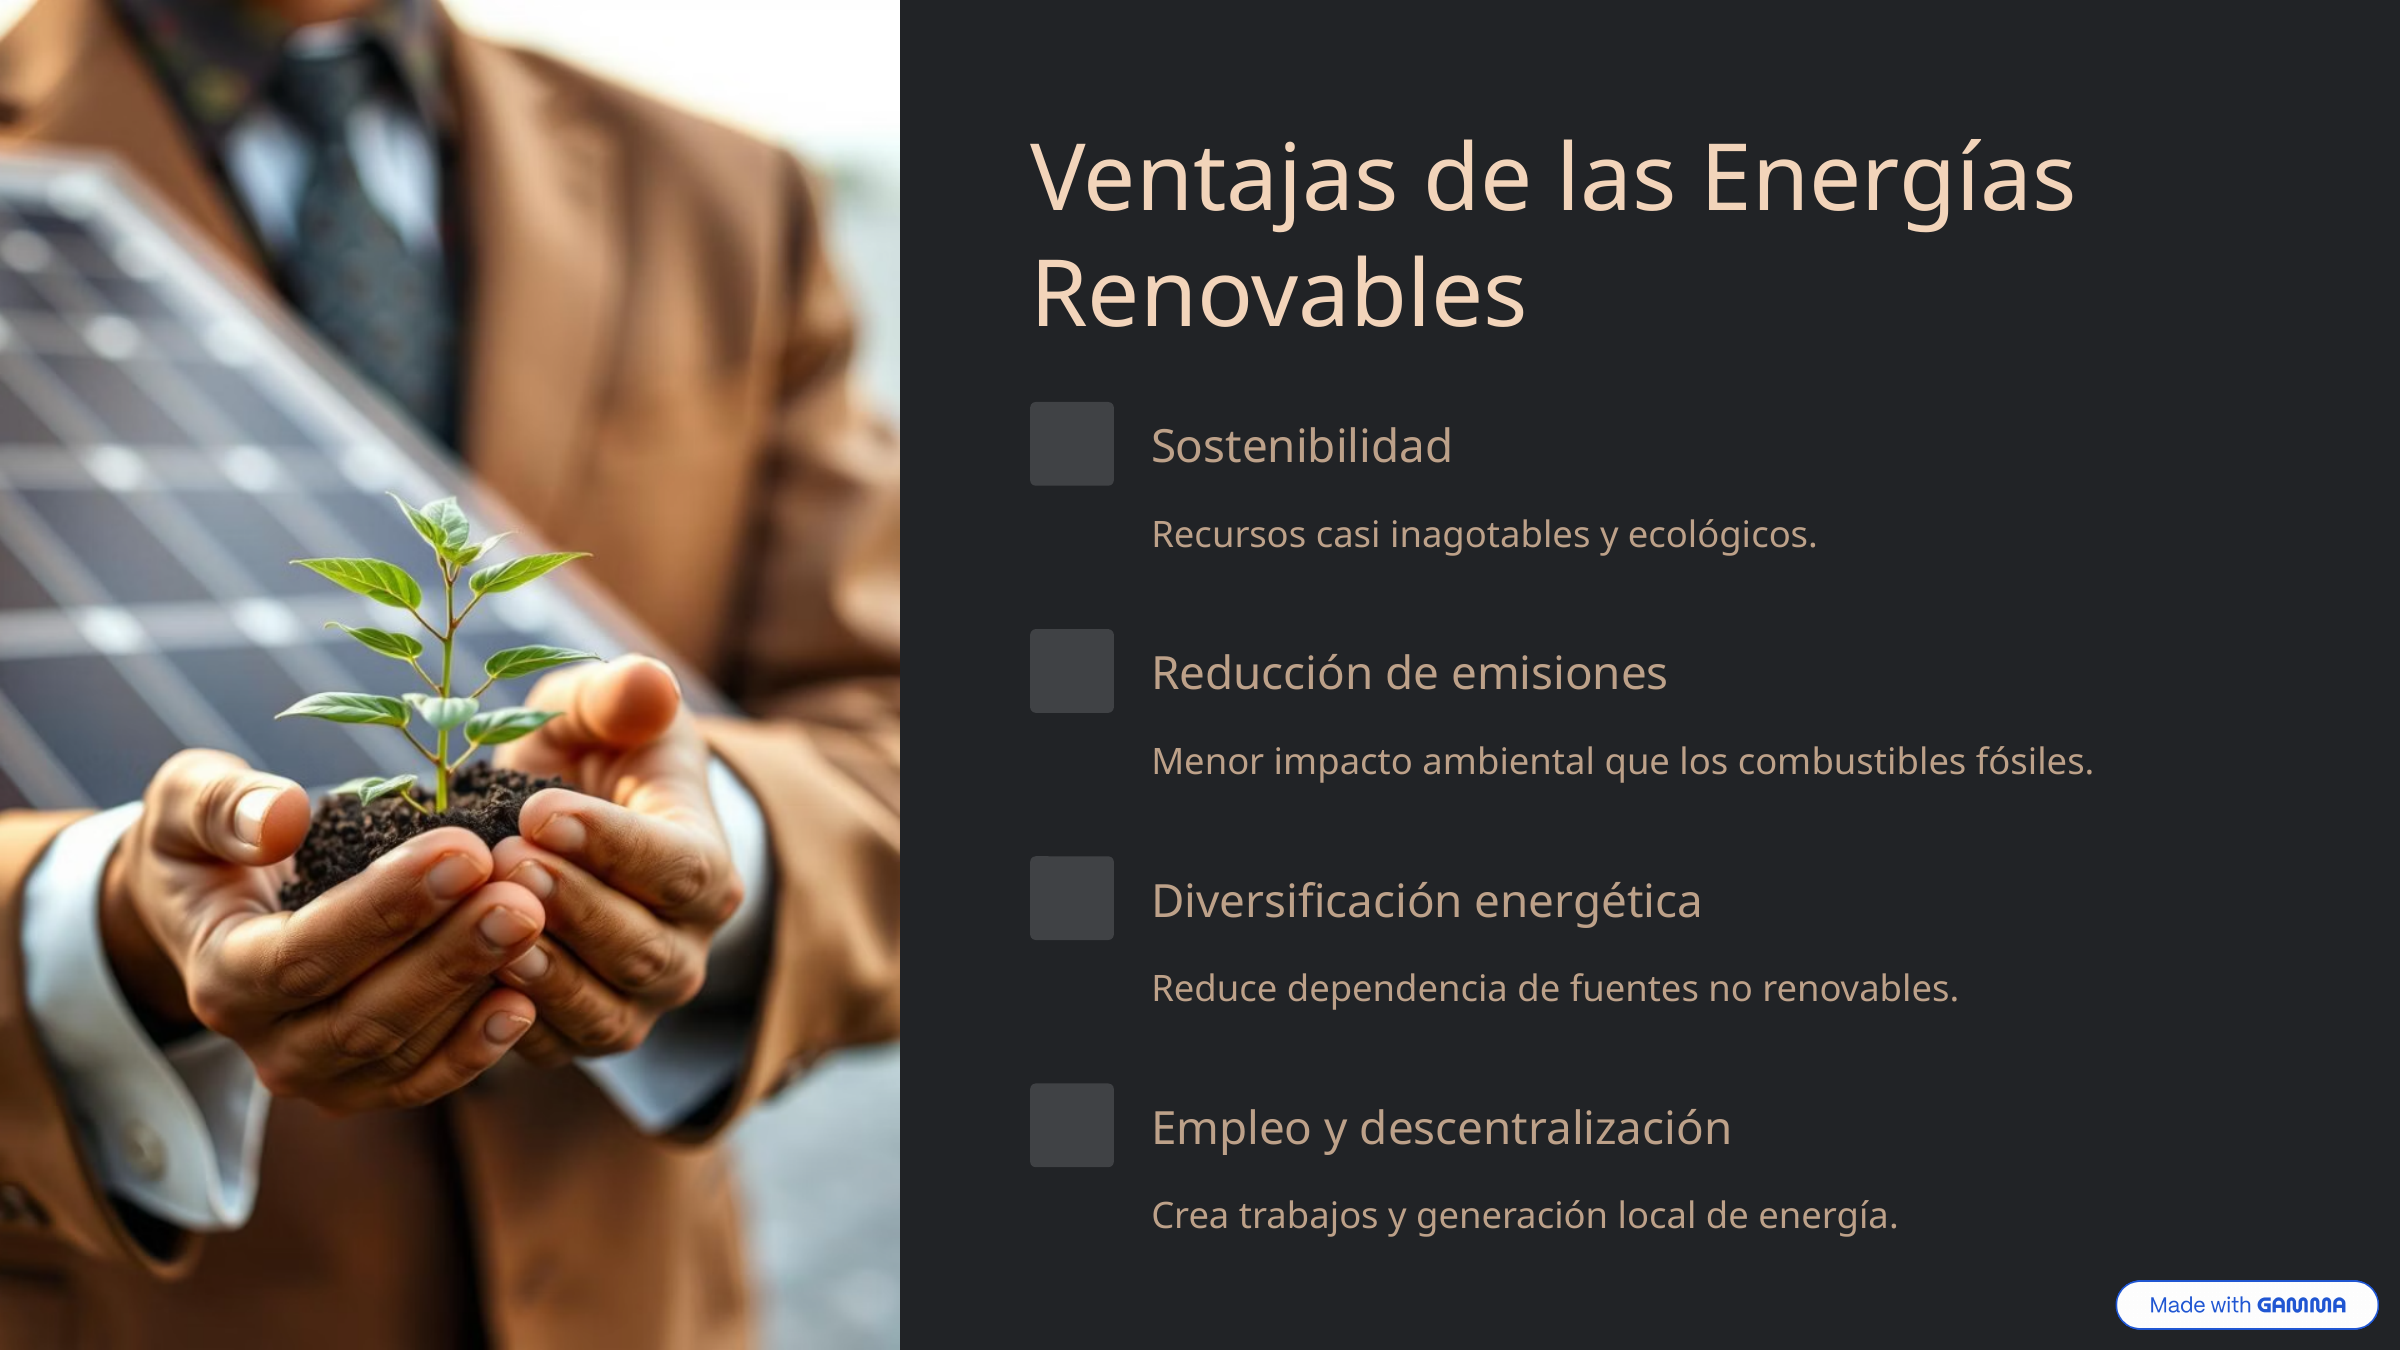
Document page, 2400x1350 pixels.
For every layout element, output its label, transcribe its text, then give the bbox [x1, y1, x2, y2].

picture [0, 0, 900, 1350]
text_box Ventajas de las Energías Renovables [1030, 113, 2270, 347]
text_box Empleo y descentralización [1151, 1096, 1769, 1155]
text_box Reducción de emisiones [1151, 641, 1695, 700]
text_box Crea trabajos y generación local de energía. [1151, 1176, 2270, 1237]
text_box Diversificación energética [1151, 869, 1732, 928]
picture [2106, 1271, 2389, 1339]
text_box [1030, 1083, 1114, 1168]
text_box [1030, 856, 1114, 941]
text_box Menor impacto ambiental que los combustibles fósiles. [1151, 722, 2270, 782]
text_box Reduce dependencia de fuentes no renovables. [1151, 949, 2270, 1010]
text_box Sostenibilidad [1151, 414, 1617, 473]
text_box [1030, 629, 1114, 713]
text_box Recursos casi inagotables y ecológicos. [1151, 495, 2270, 555]
text_box [1030, 401, 1114, 486]
